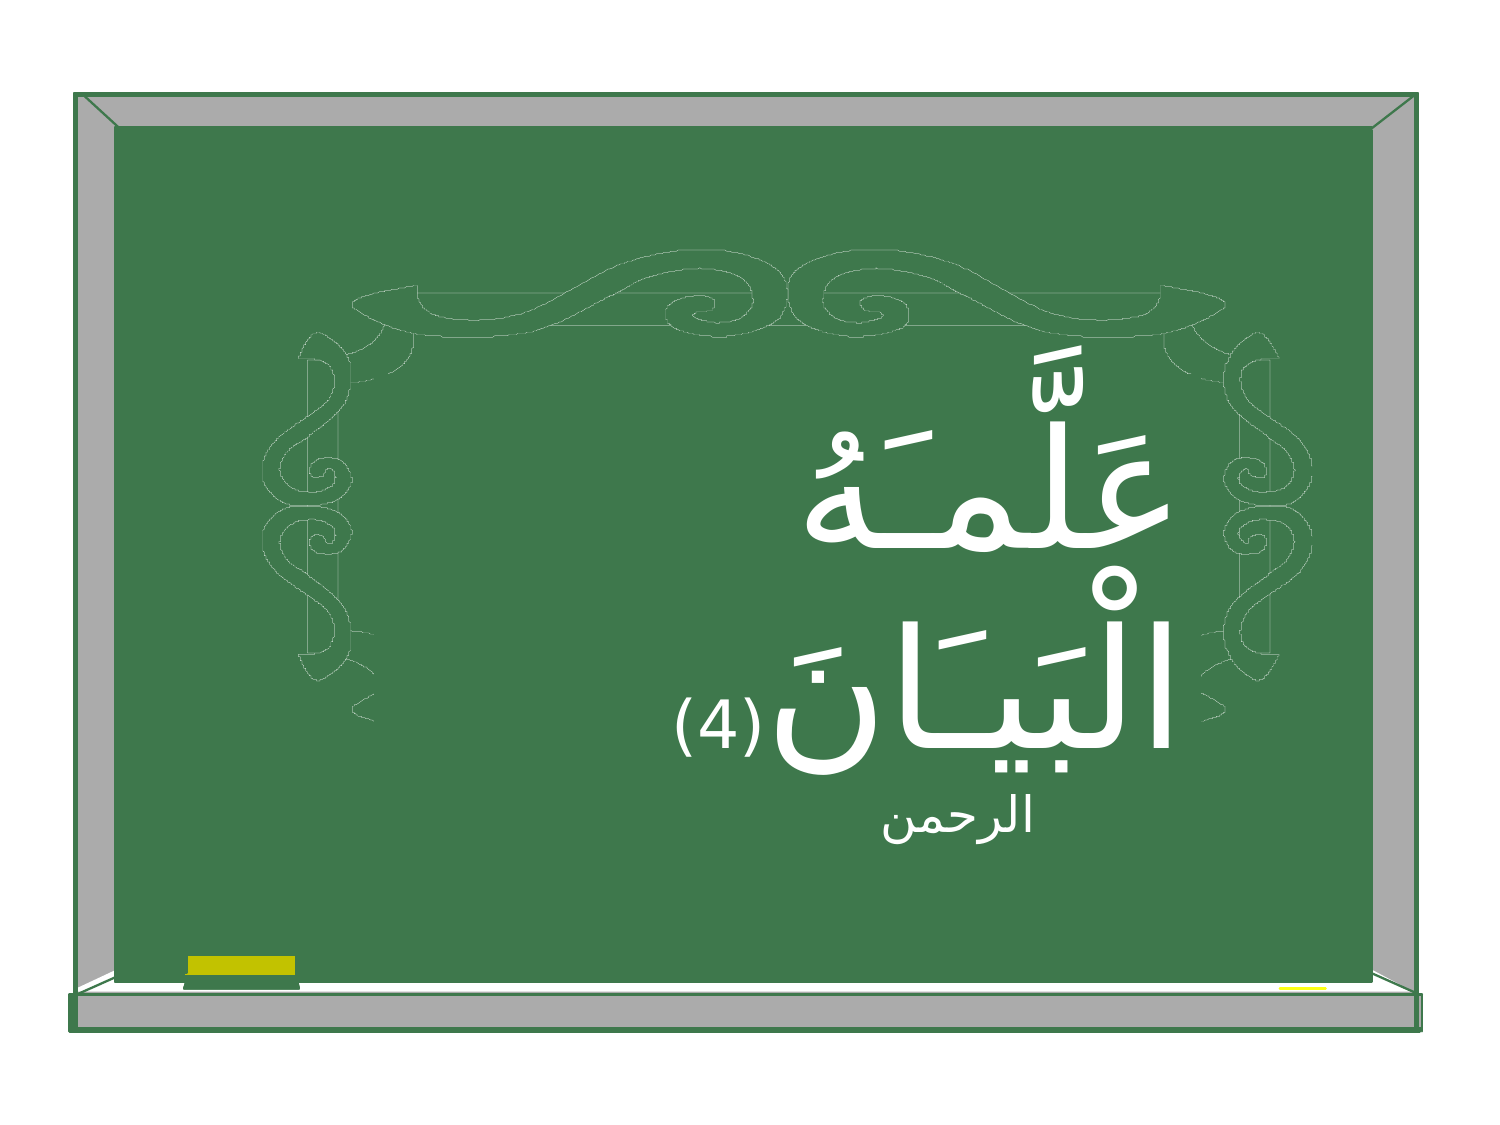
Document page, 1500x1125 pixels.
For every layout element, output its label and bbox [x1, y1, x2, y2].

picture [37, 49, 1451, 1076]
